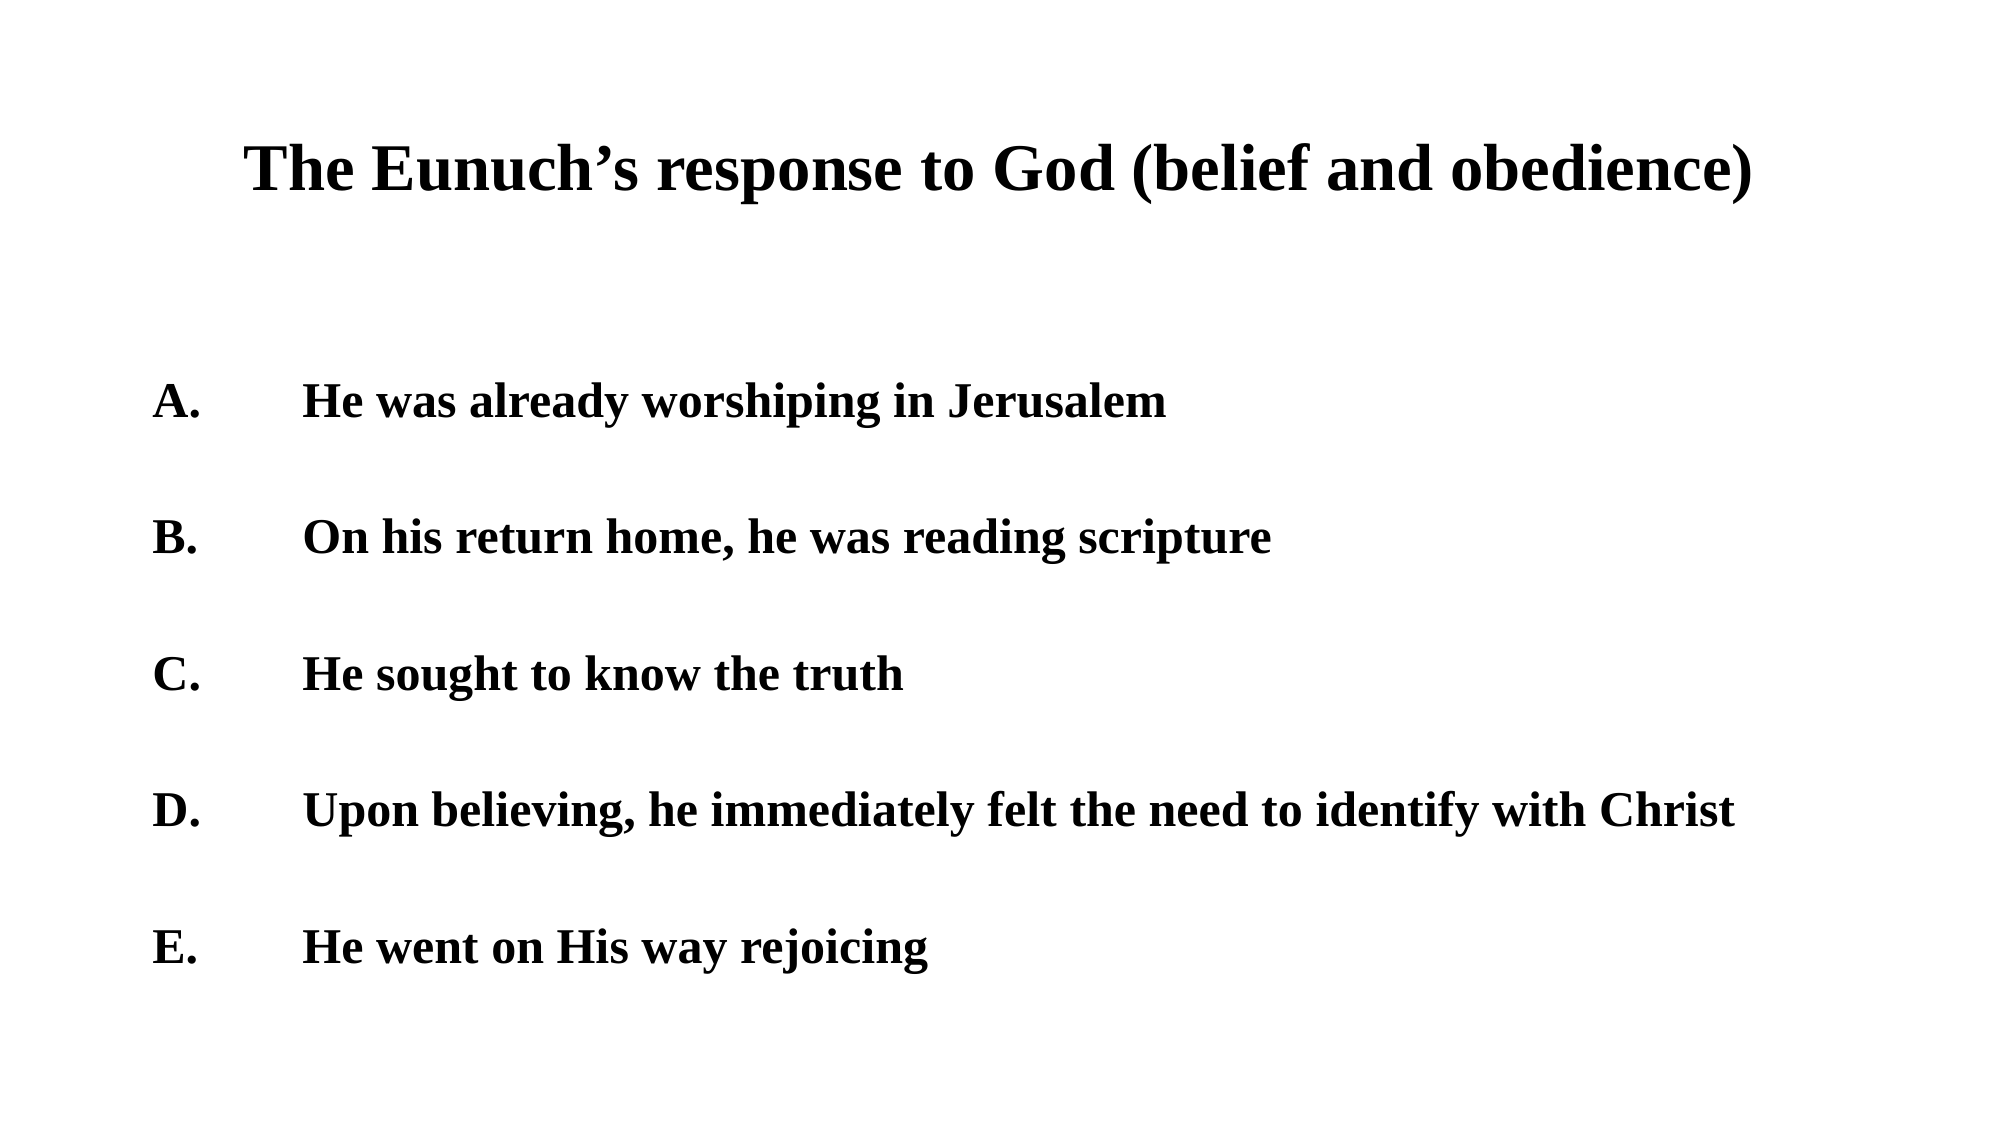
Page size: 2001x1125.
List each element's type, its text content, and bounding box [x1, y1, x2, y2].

list A. He was already worshiping in Jerusalem B. On his return home, he was reading scripture C. He sought to know the truth D. Upon believing, he immediately felt the need to identify with Christ E. He went on His way rejoicing [137, 299, 1863, 1014]
title The Eunuch’s response to God (belief and obedience) [137, 59, 1863, 278]
